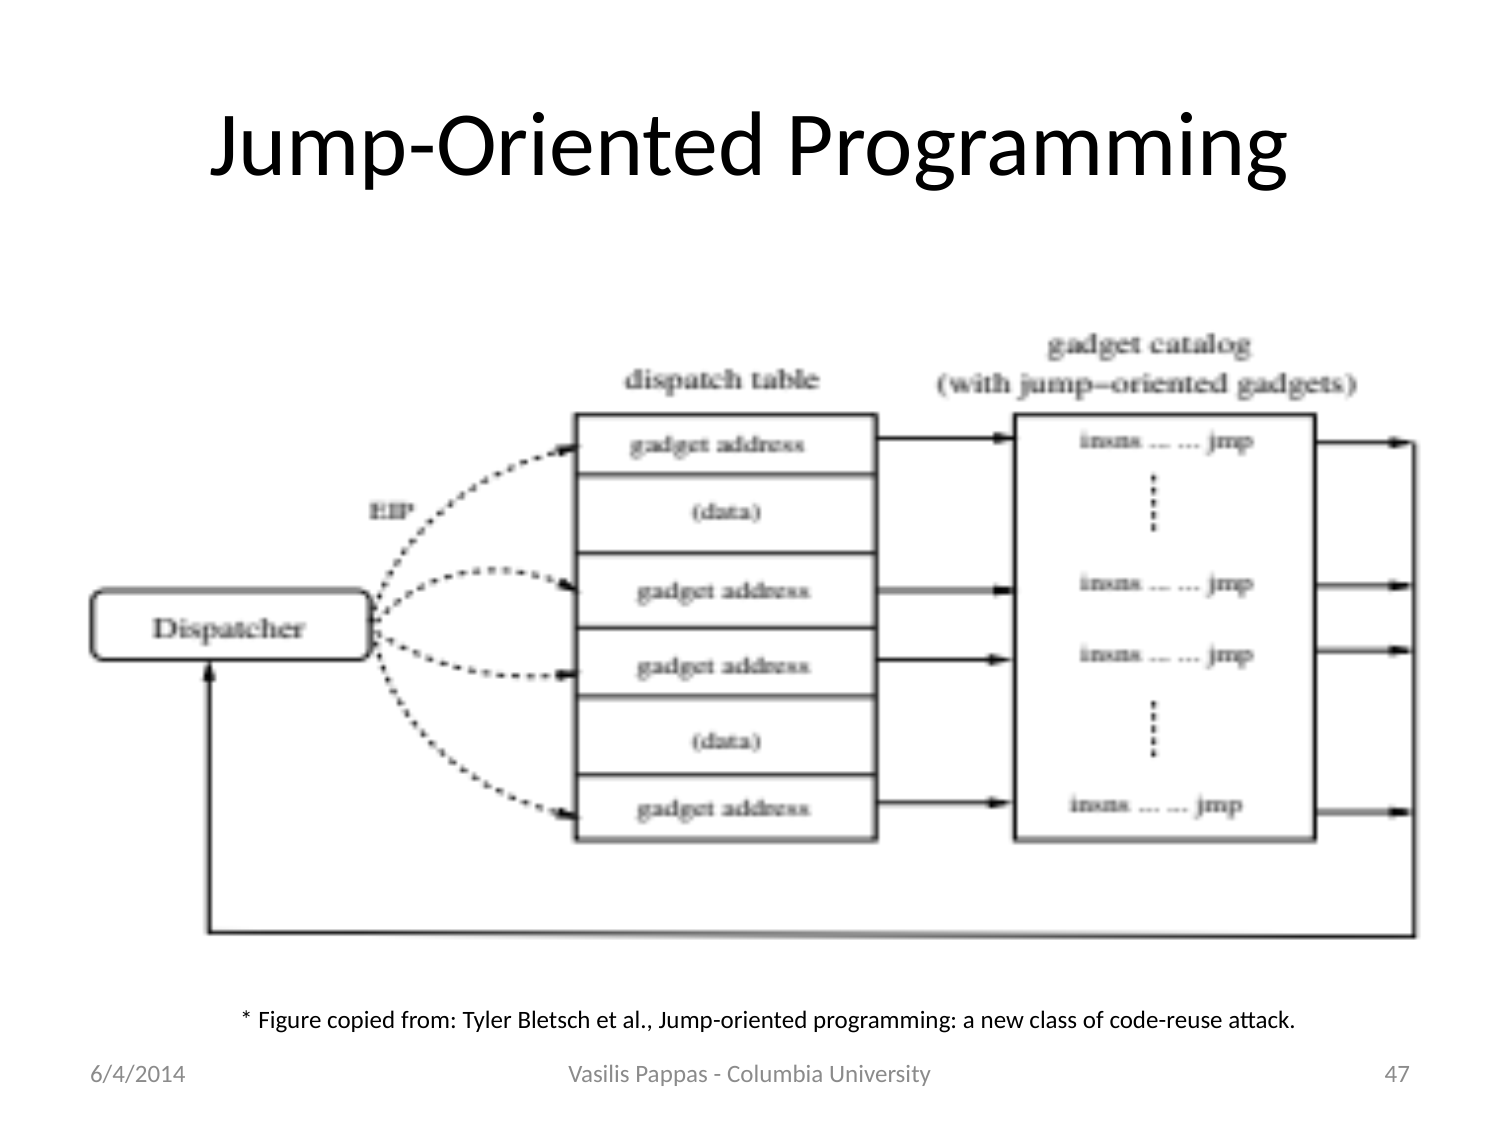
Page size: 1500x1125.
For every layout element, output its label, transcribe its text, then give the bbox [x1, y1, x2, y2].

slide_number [75, 1042, 425, 1103]
slide_number 47 [1074, 1042, 1425, 1103]
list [74, 262, 1426, 1006]
footer Vasilis Pappas - Columbia University [512, 1042, 988, 1103]
title Jump-Oriented Programming [75, 45, 1425, 233]
text_box * Figure copied from: Tyler Bletsch et al., Jump-oriented programming: a new class of code-reuse attack. [225, 1014, 1313, 1042]
